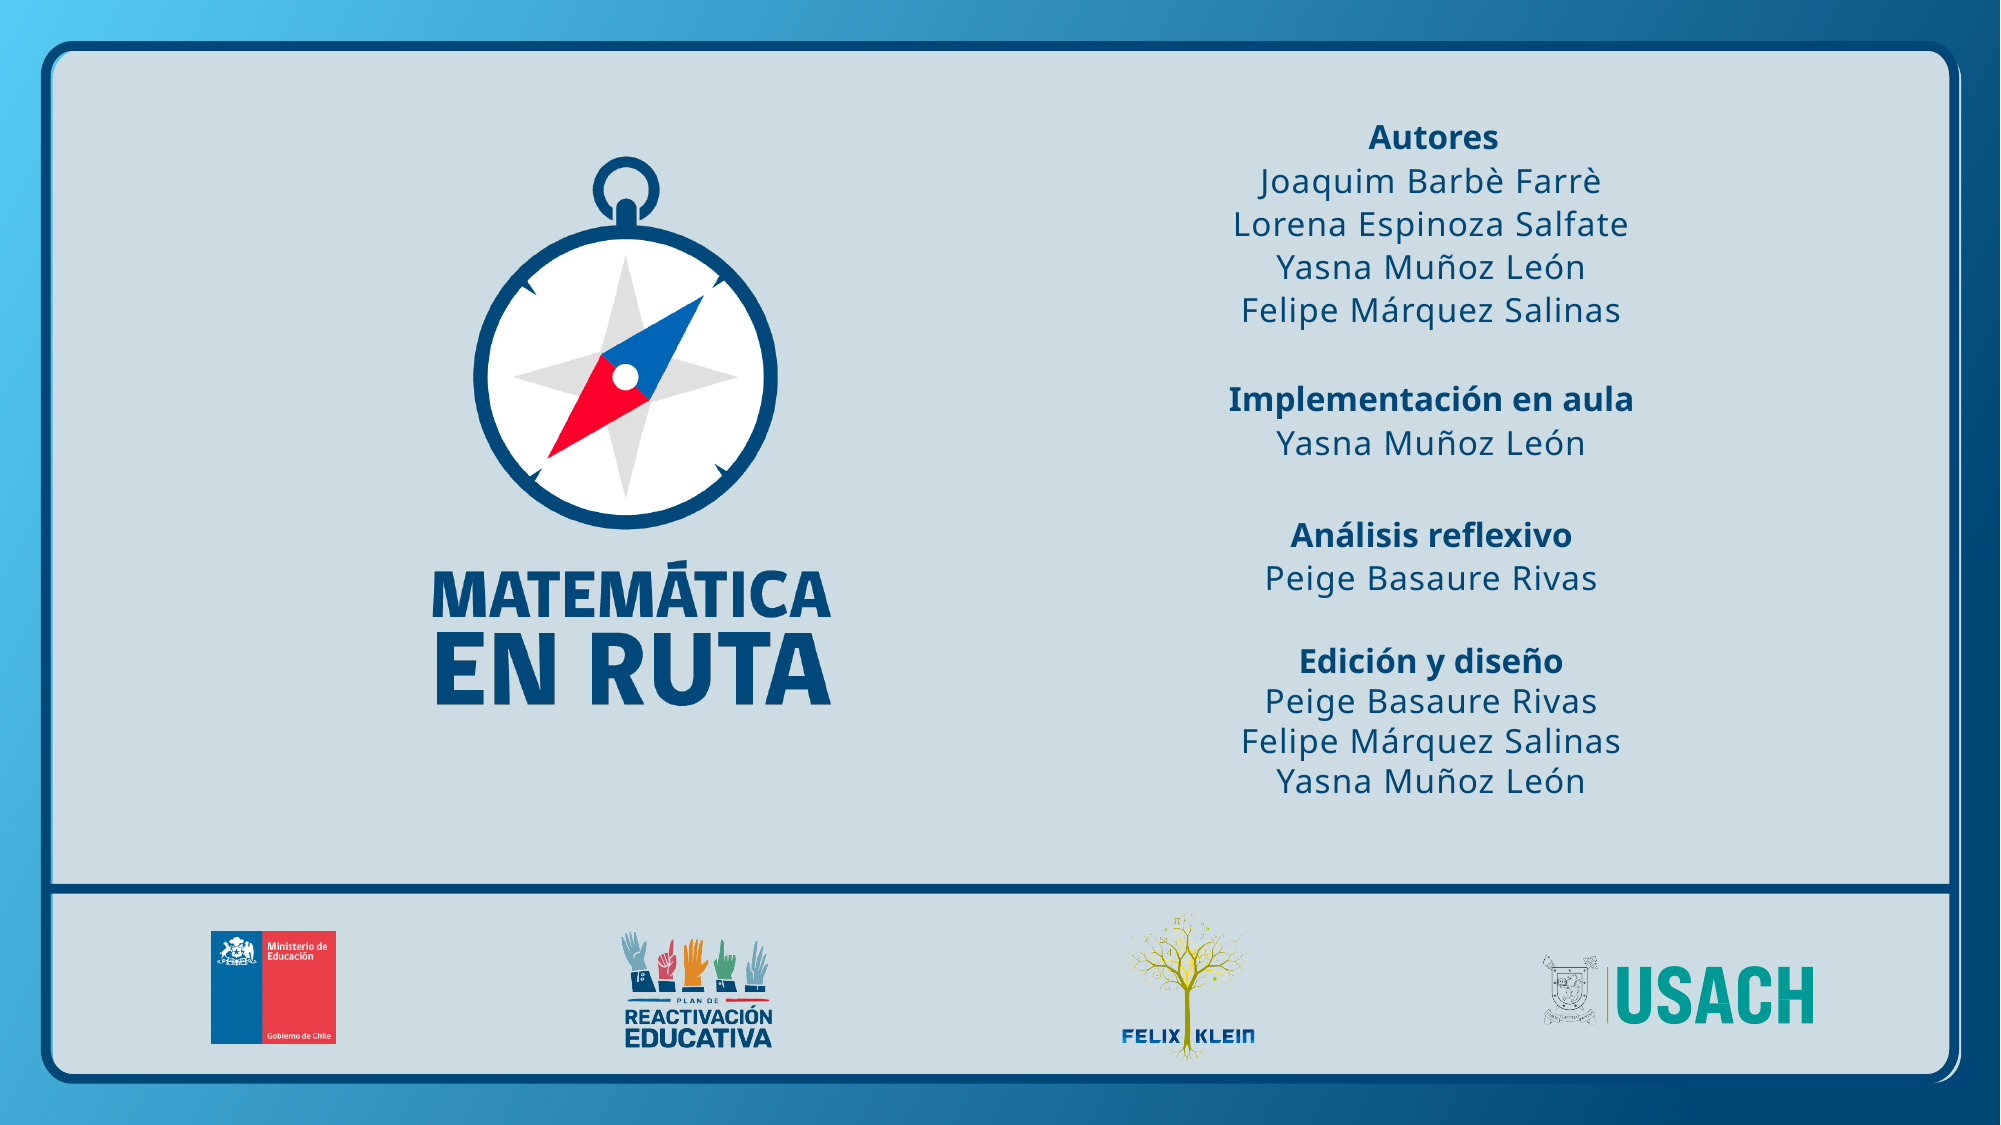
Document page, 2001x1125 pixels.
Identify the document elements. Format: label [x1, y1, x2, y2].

picture [0, 0, 2000, 1125]
text_box [1543, 954, 1814, 1025]
